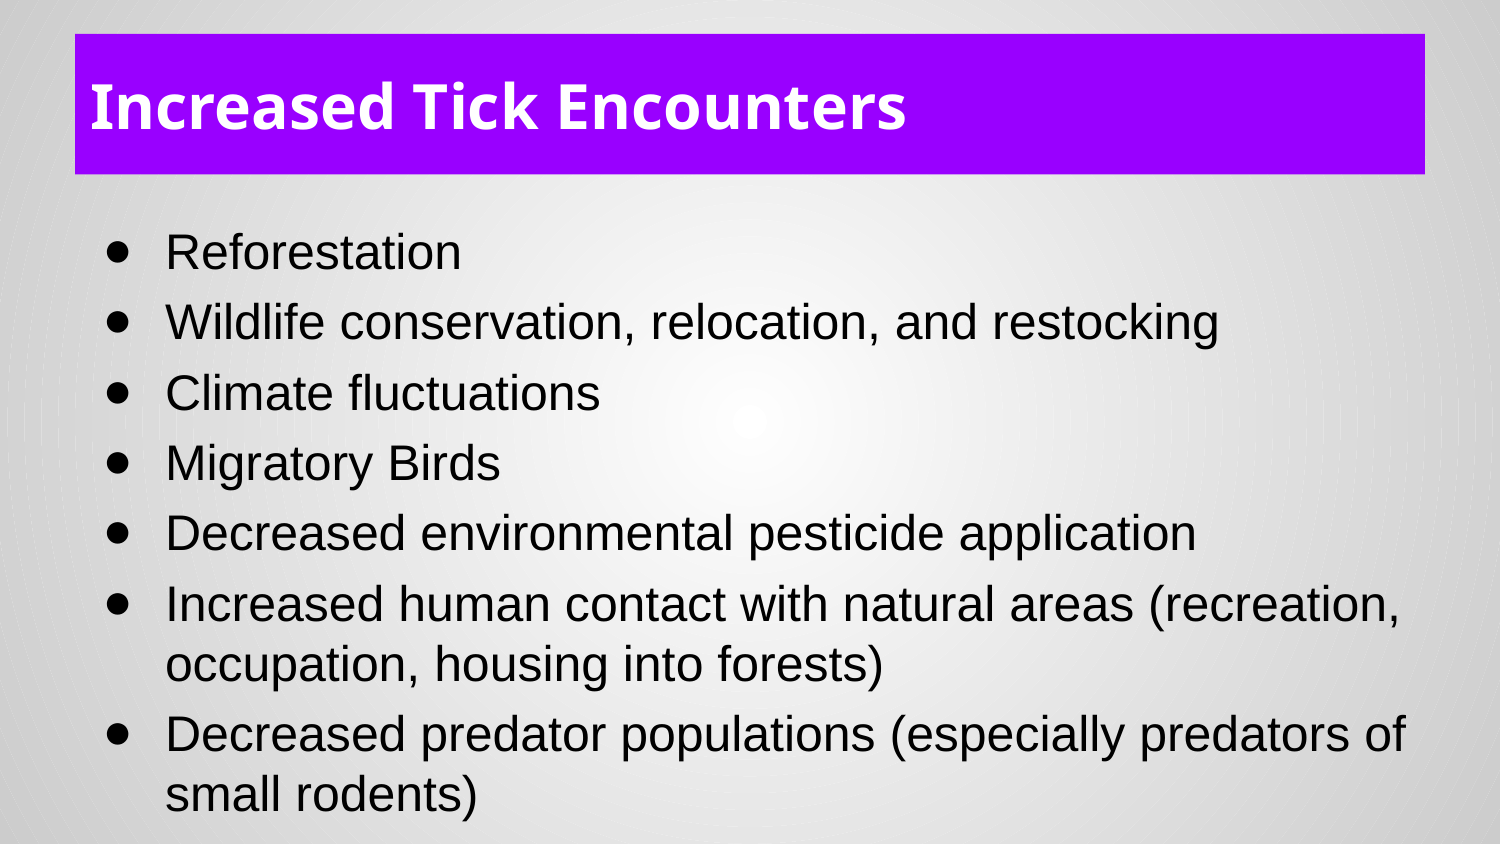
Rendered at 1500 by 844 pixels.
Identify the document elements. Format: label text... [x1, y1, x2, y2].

list Reforestation Wildlife conservation, relocation, and restocking Climate fluctuations Migratory Birds Decreased environmental pesticide application Increased human contact with natural areas (recreation, occupation, housing into forests) Decreased predator populations (especially predators of small rodents) [75, 204, 1467, 807]
title Increased Tick Encounters [75, 33, 1425, 175]
